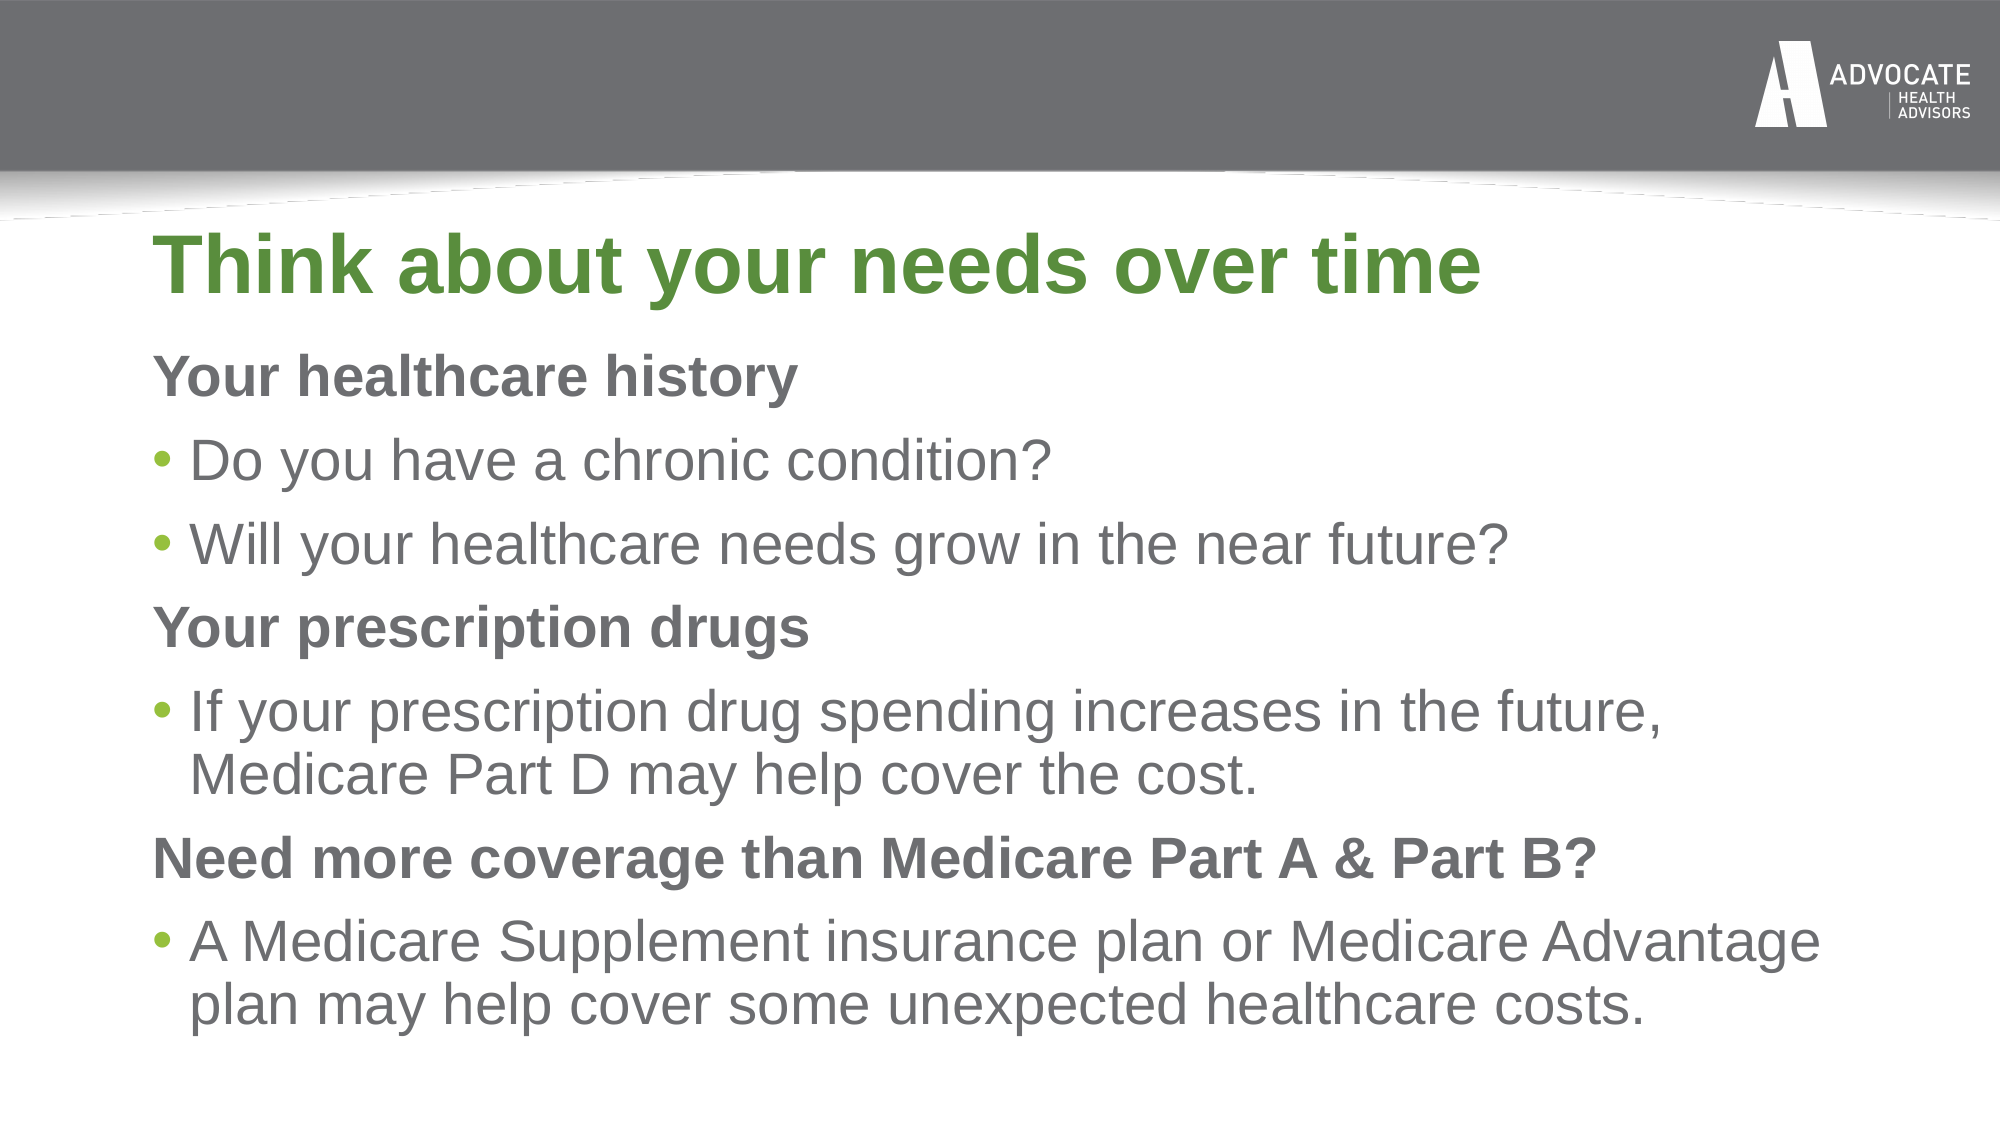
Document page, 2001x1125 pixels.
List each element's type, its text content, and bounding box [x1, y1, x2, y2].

list Your healthcare history Do you have a chronic condition? Will your healthcare needs grow in the near future? Your prescription drugs If your prescription drug spending increases in the future, Medicare Part D may help cover the cost. Need more coverage than Medicare Part A & Part B? A Medicare Supplement insurance plan or Medicare Advantage plan may help cover some unexpected healthcare costs. [137, 339, 1863, 1125]
picture [0, 0, 2000, 824]
title Think about your needs over time [137, 212, 1863, 320]
